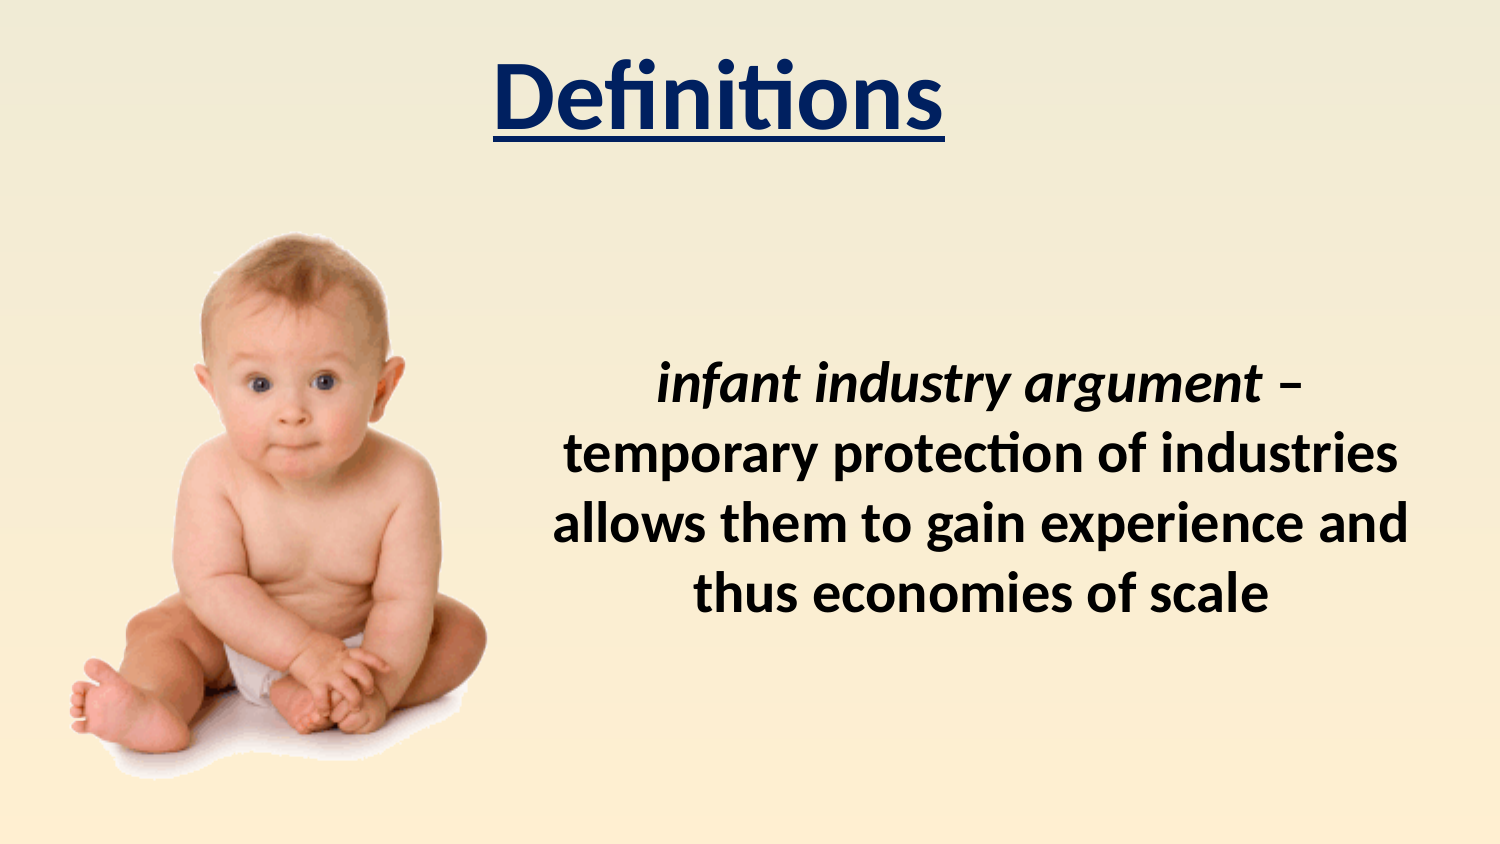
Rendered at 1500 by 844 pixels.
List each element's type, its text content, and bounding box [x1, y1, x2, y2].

picture [0, 196, 563, 798]
text_box infant industry argument – temporary protection of industries allows them to gain experience and thus economies of scale [567, 336, 1425, 632]
text_box Definitions [477, 21, 960, 157]
